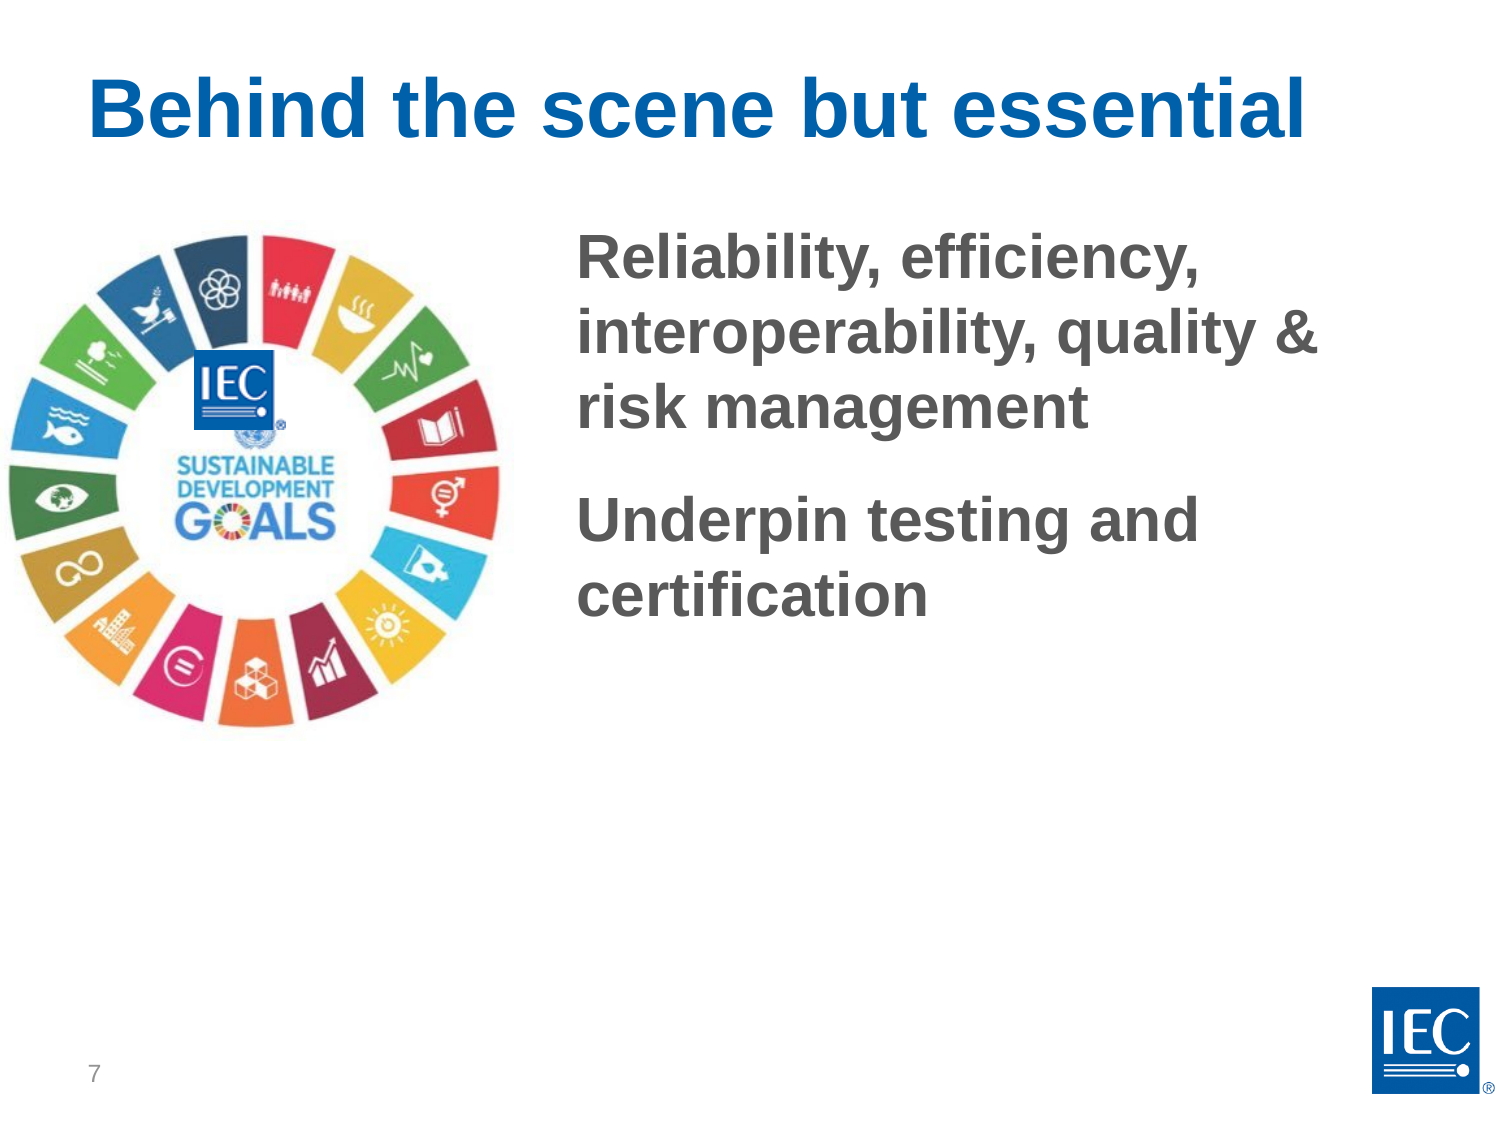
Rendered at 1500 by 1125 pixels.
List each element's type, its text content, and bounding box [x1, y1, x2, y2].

list Reliability, efficiency, interoperability, quality & risk management Underpin testing and certification [561, 208, 1447, 753]
picture [0, 220, 514, 741]
title Behind the scene but essential [72, 23, 1471, 187]
picture [1372, 987, 1495, 1094]
slide_number 7 [72, 1042, 203, 1103]
